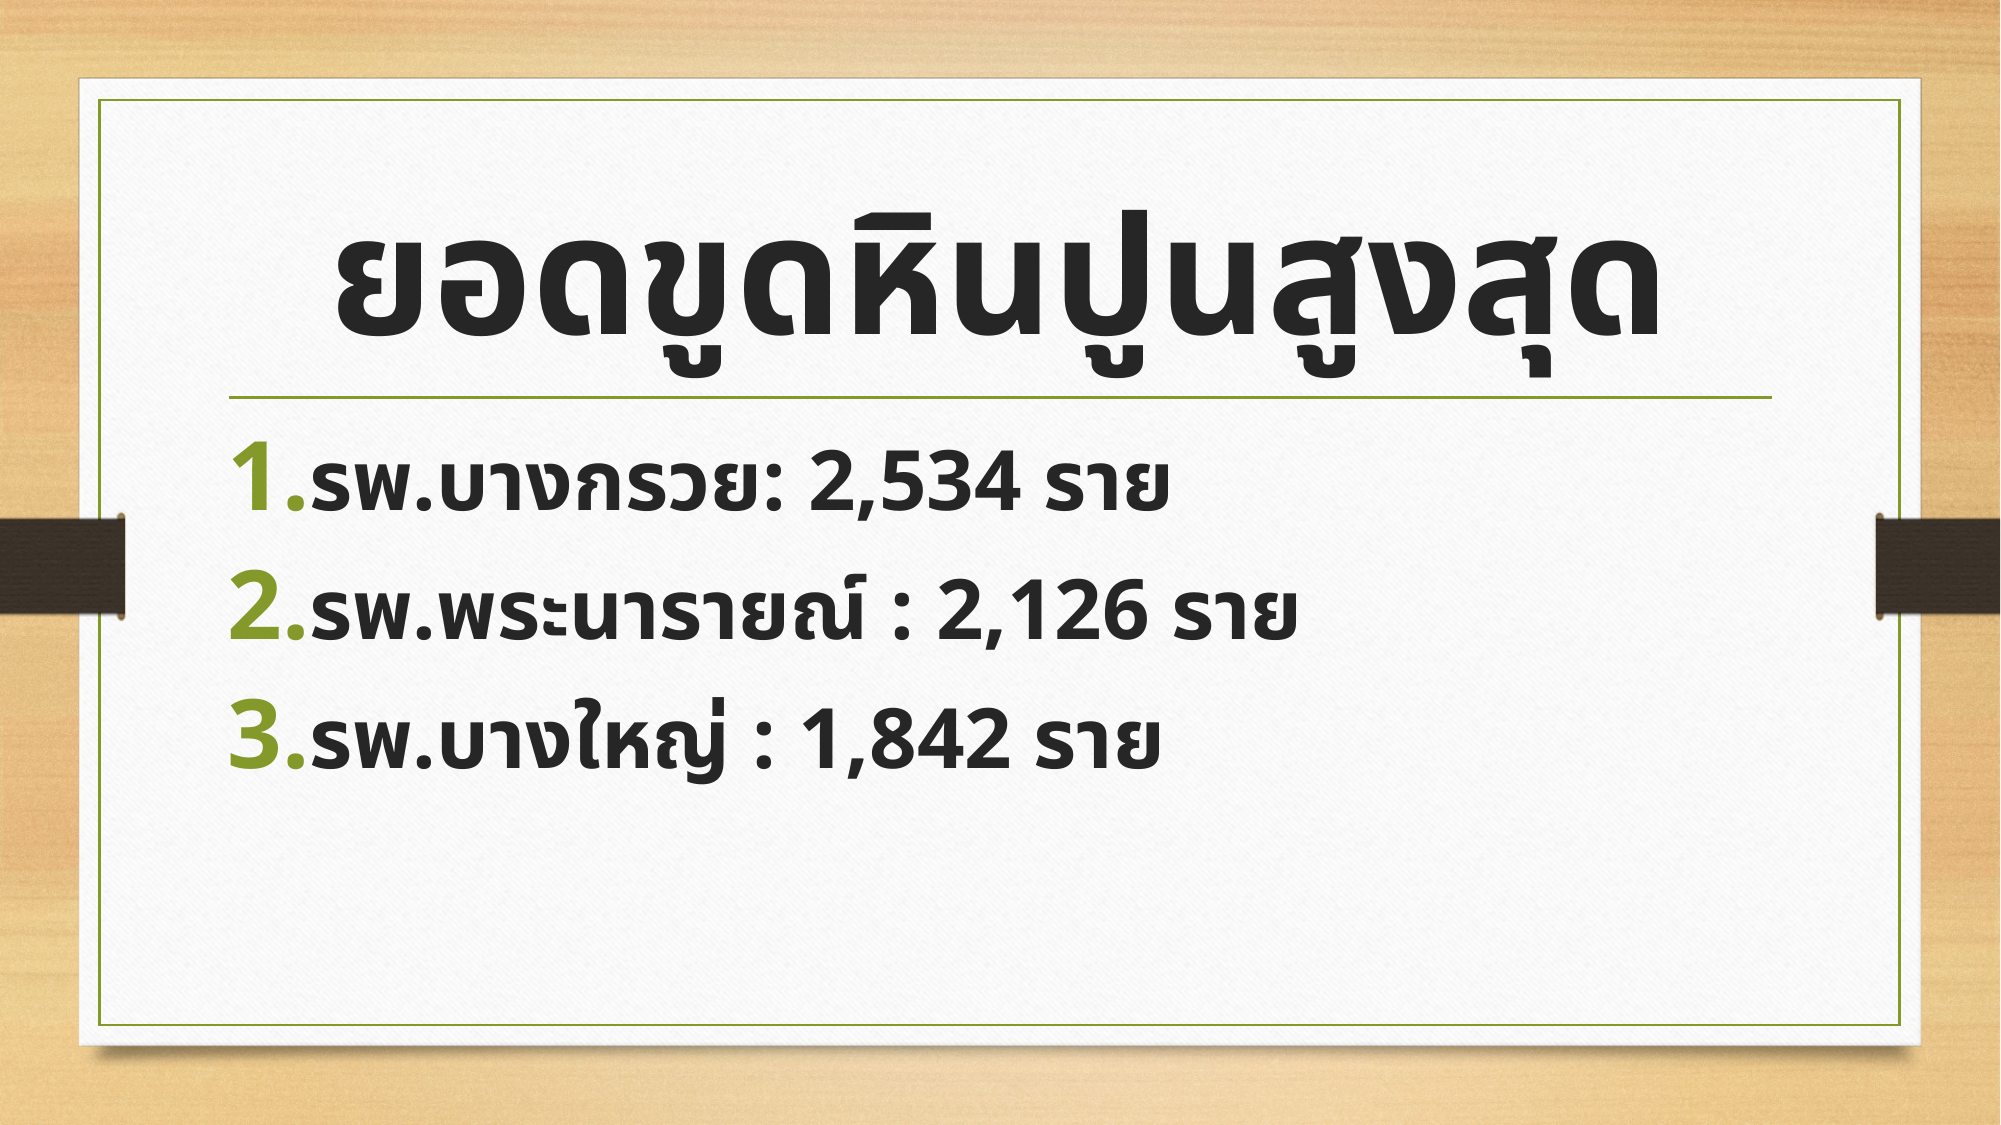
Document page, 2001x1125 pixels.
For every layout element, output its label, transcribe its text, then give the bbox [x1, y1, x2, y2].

list รพ.บางกรวย: 2,534 ราย รพ.พระนารายณ์ : 2,126 ราย รพ.บางใหญ่ : 1,842 ราย [212, 419, 1788, 964]
picture [0, 0, 2001, 1125]
title ยอดขูดหินปูนสูงสุด [212, 161, 1788, 375]
